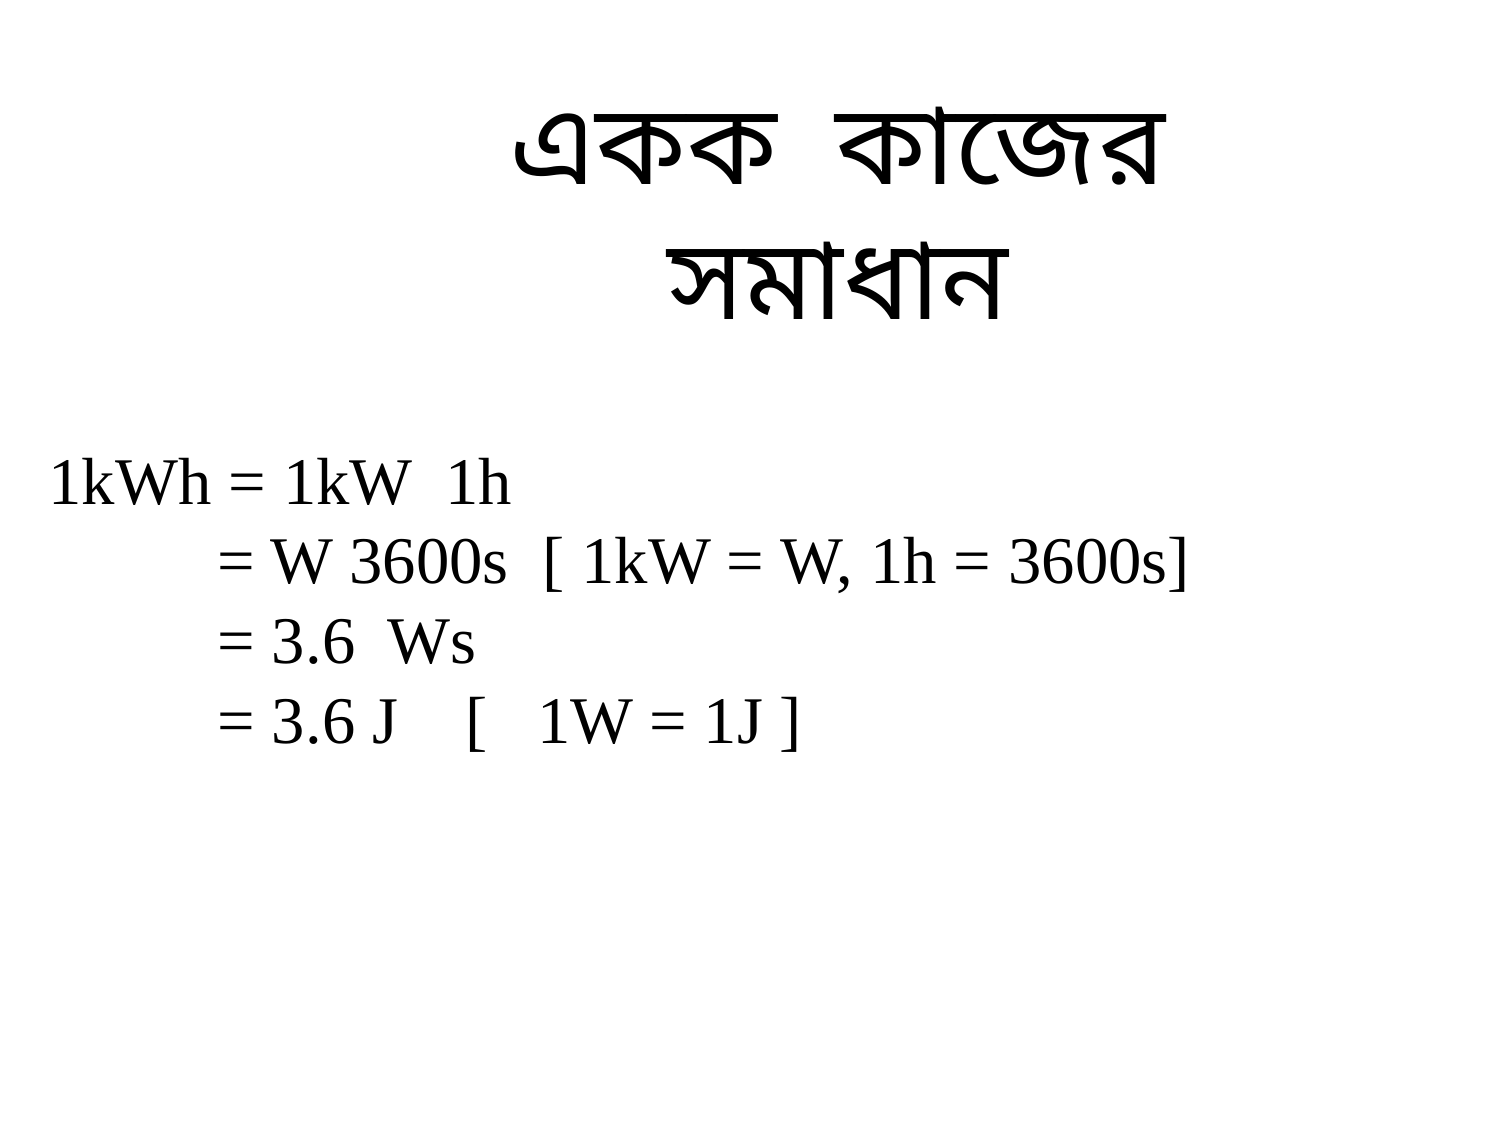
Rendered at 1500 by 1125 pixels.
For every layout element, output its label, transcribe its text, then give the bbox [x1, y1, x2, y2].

text_box একক কাজের সমাধান [346, 64, 1330, 350]
